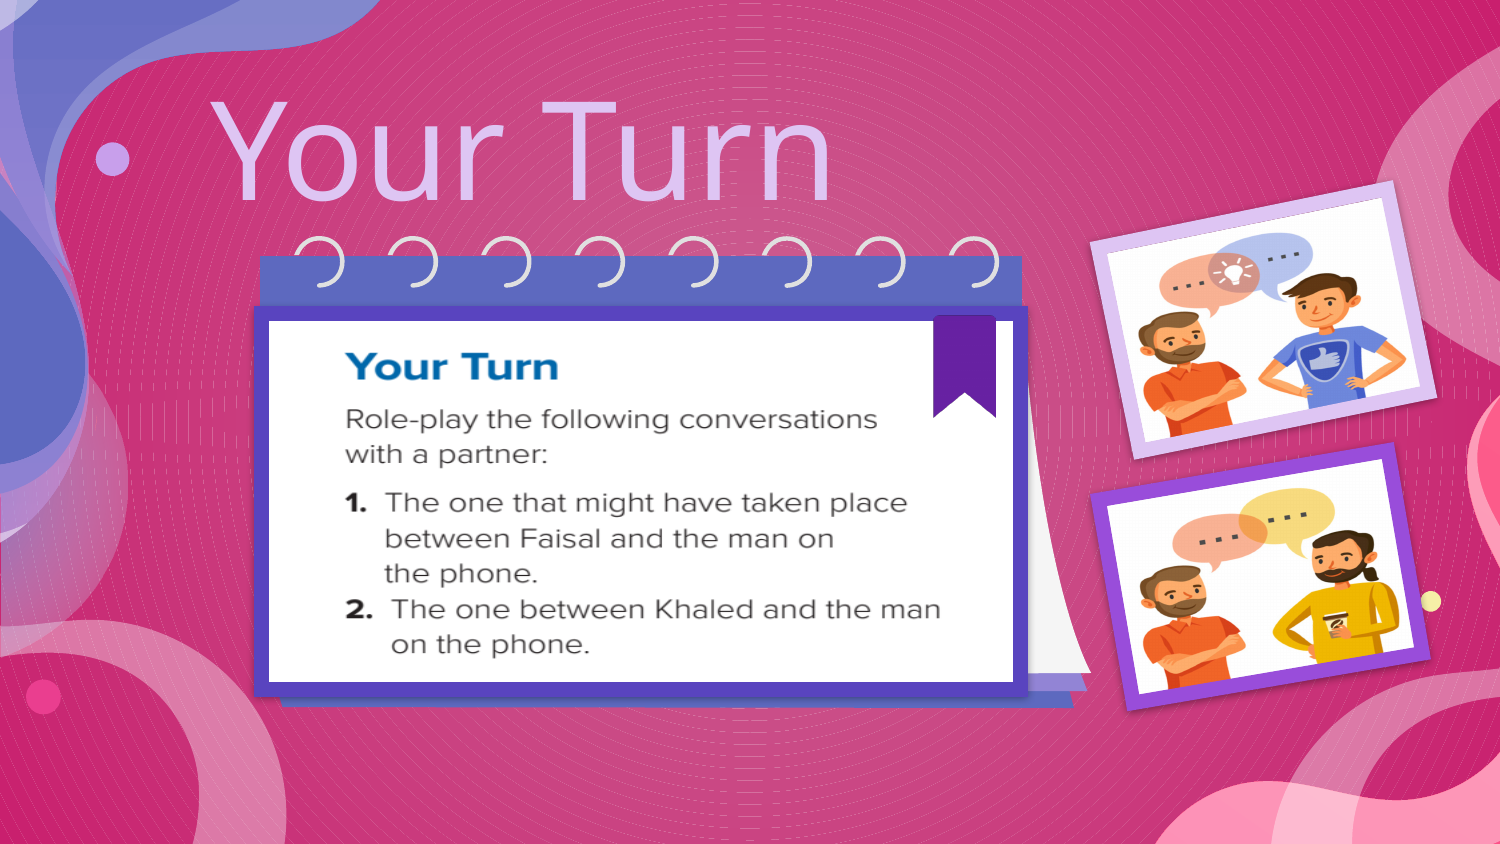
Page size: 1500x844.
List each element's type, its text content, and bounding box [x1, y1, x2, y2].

picture [1108, 198, 1419, 442]
title Your Turn [71, 98, 977, 193]
picture [268, 305, 1040, 683]
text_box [246, 235, 1092, 709]
picture [1108, 460, 1413, 694]
